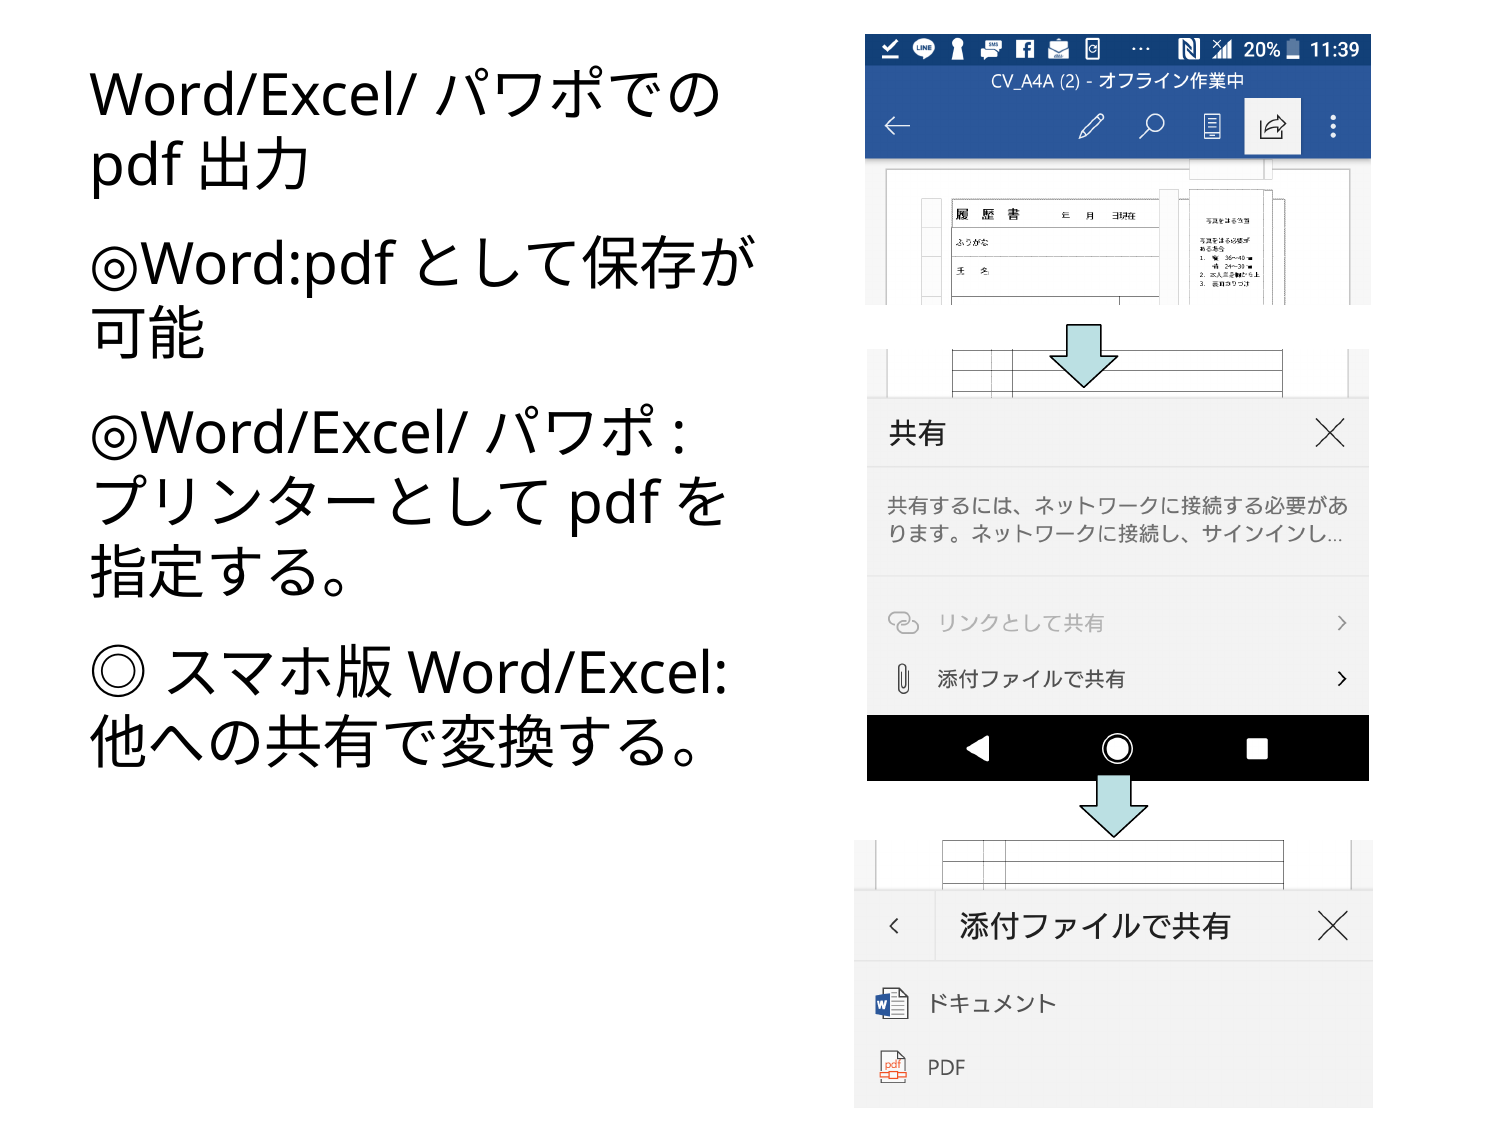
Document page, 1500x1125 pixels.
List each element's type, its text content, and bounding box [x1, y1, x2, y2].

picture [854, 840, 1374, 1108]
picture [864, 33, 1371, 305]
text_box [1066, 324, 1101, 348]
text_box [1080, 789, 1148, 838]
text_box Word/Excel/パワポでのpdf出力 ◎Word:pdfとして保存が可能 ◎Word/Excel/パワポ: プリンターとしてpdfを指定する。 ◎スマホ版Word/Excel: 他への共有で変換する。 [75, 50, 788, 1125]
picture [867, 349, 1369, 782]
